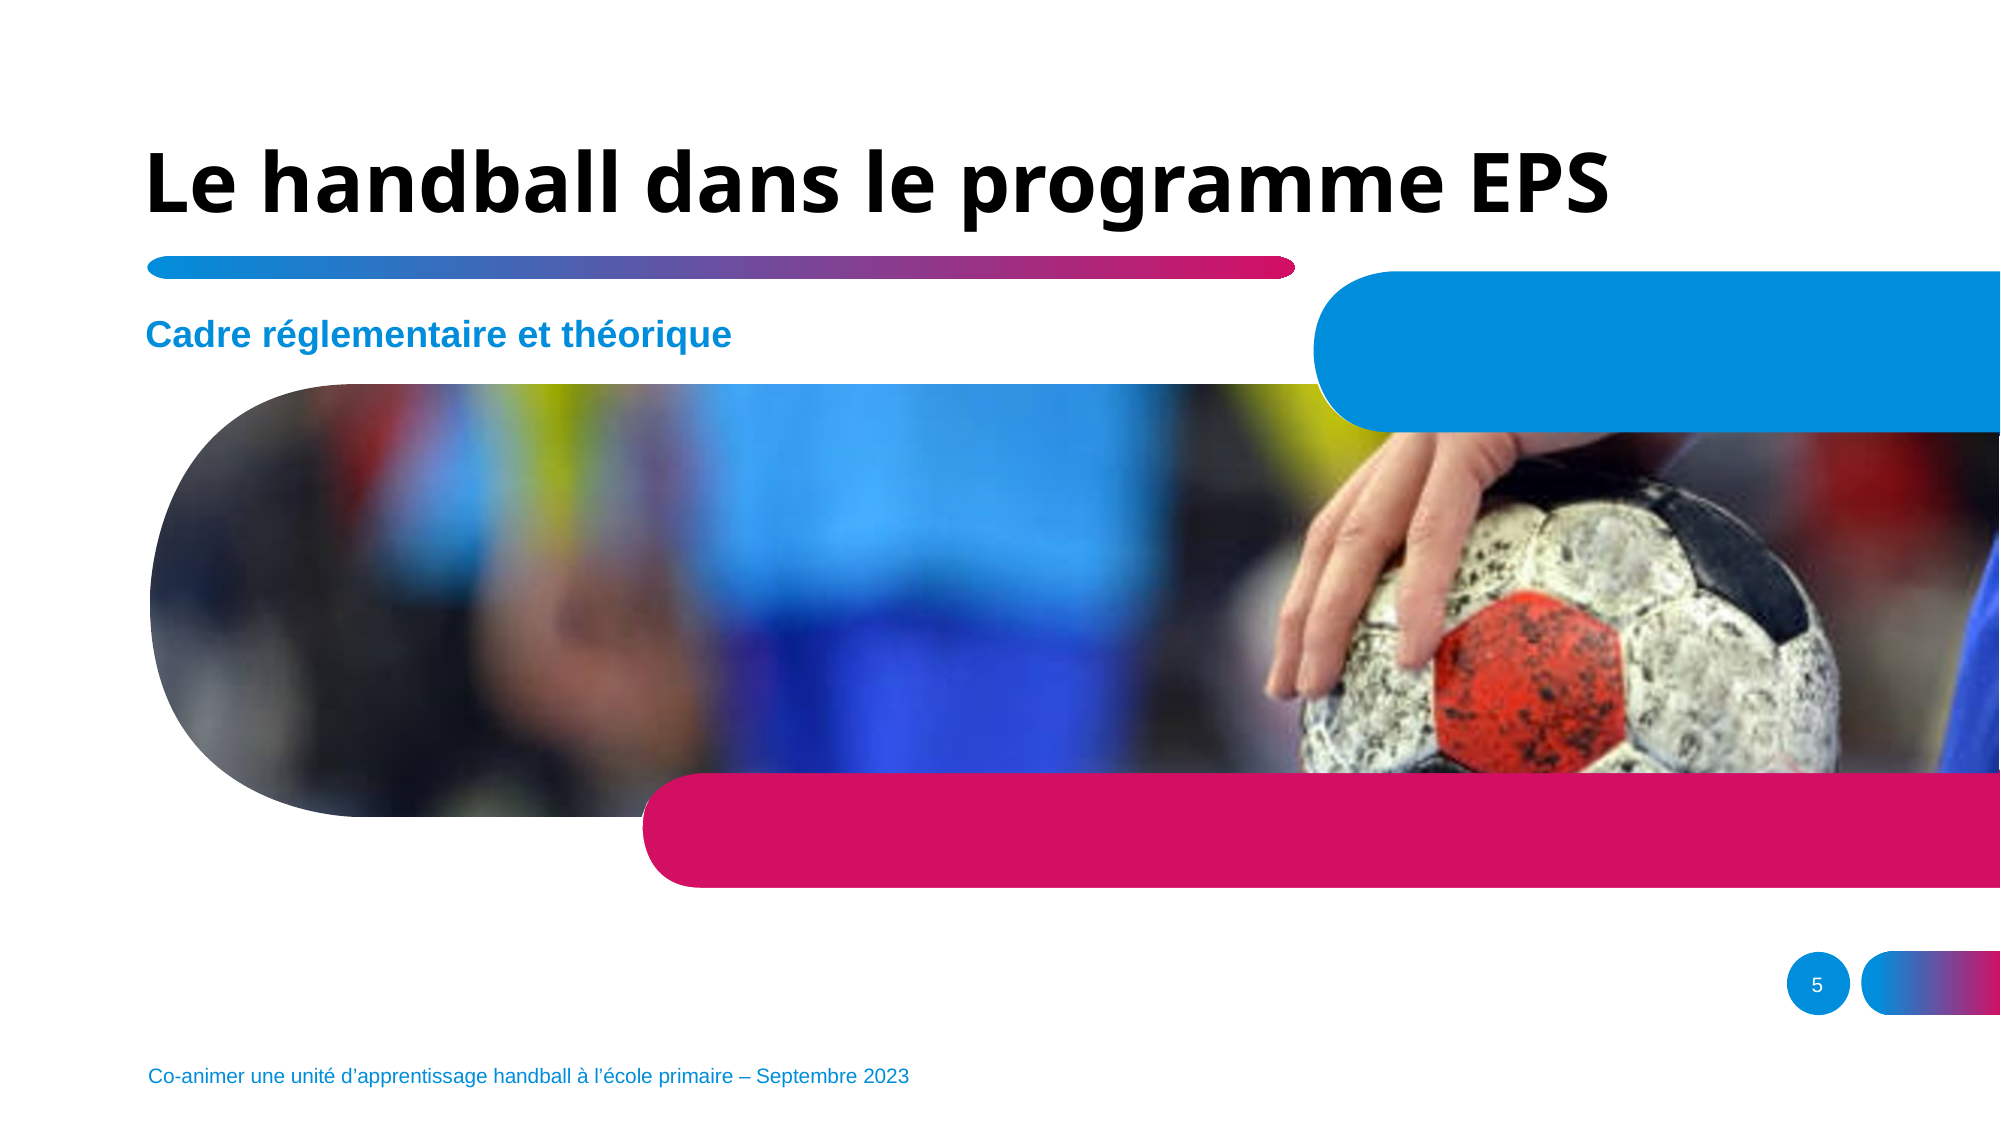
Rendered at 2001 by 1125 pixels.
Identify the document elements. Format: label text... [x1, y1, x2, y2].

picture [149, 384, 1999, 817]
footer Co-animer une unité d’apprentissage handball à l’école primaire – Septembre 2023 [133, 1045, 934, 1105]
title Le handball dans le programme EPS [128, 130, 1629, 238]
slide_number 5 [1772, 954, 1863, 1015]
subtitle Cadre réglementaire et théorique [130, 307, 1254, 390]
